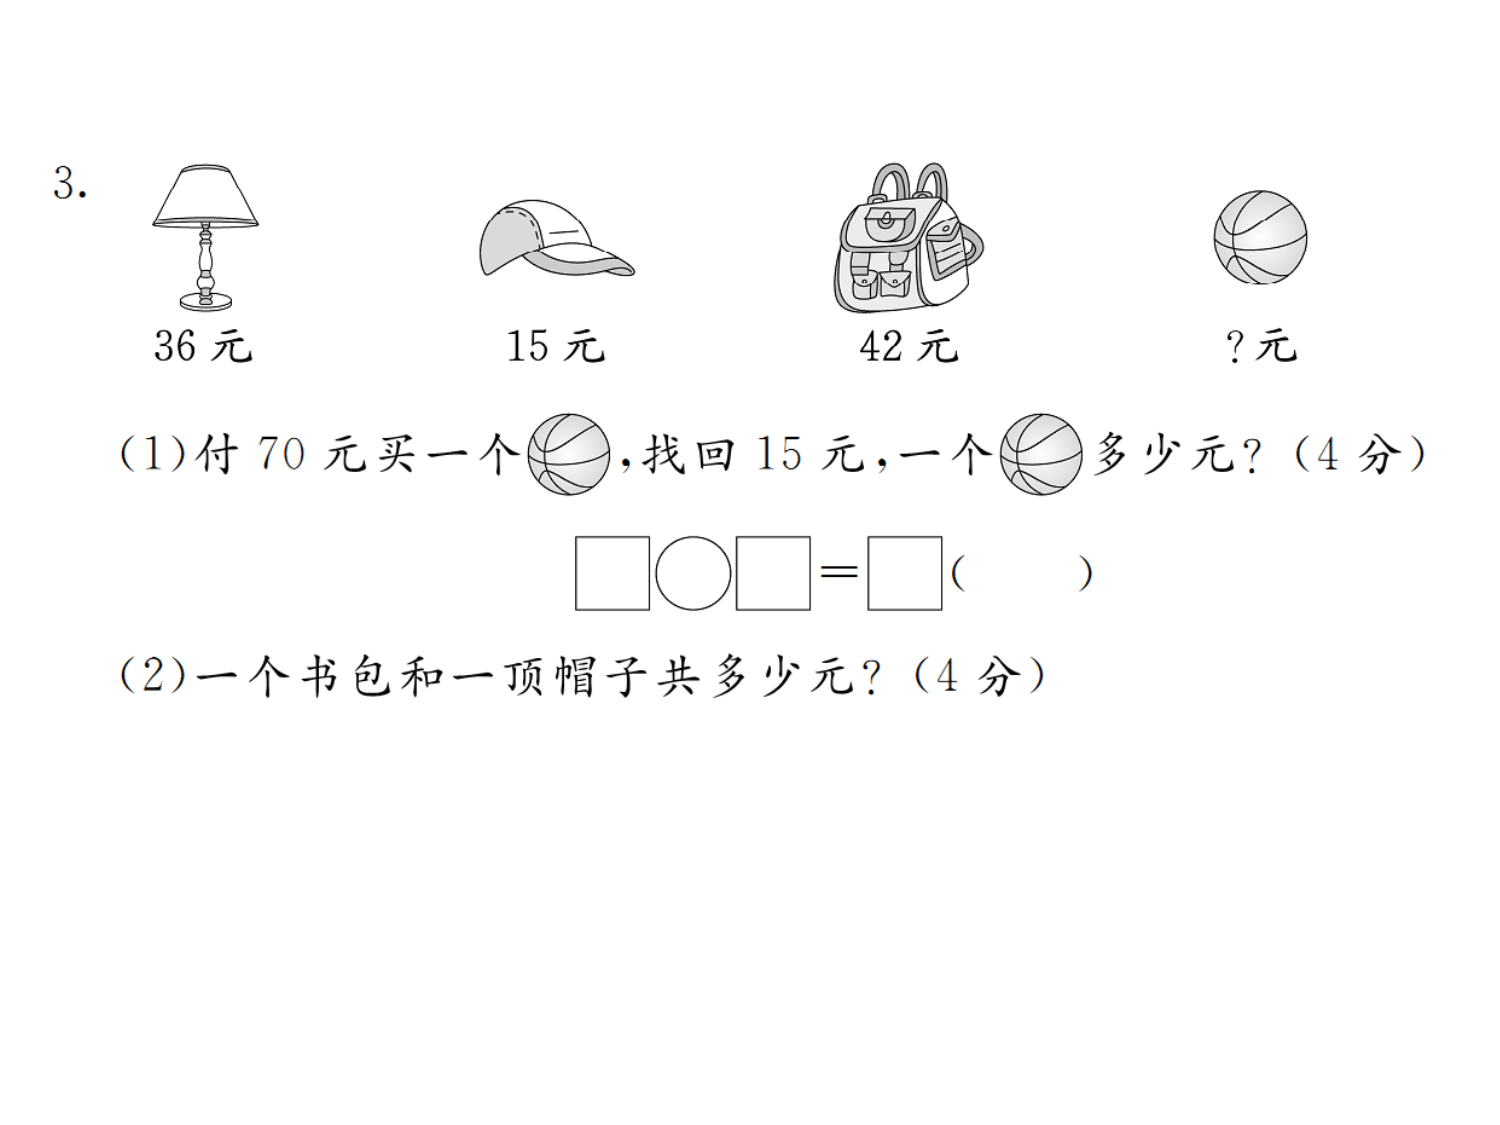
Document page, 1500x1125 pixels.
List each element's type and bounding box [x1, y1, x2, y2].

picture [29, 137, 1456, 894]
